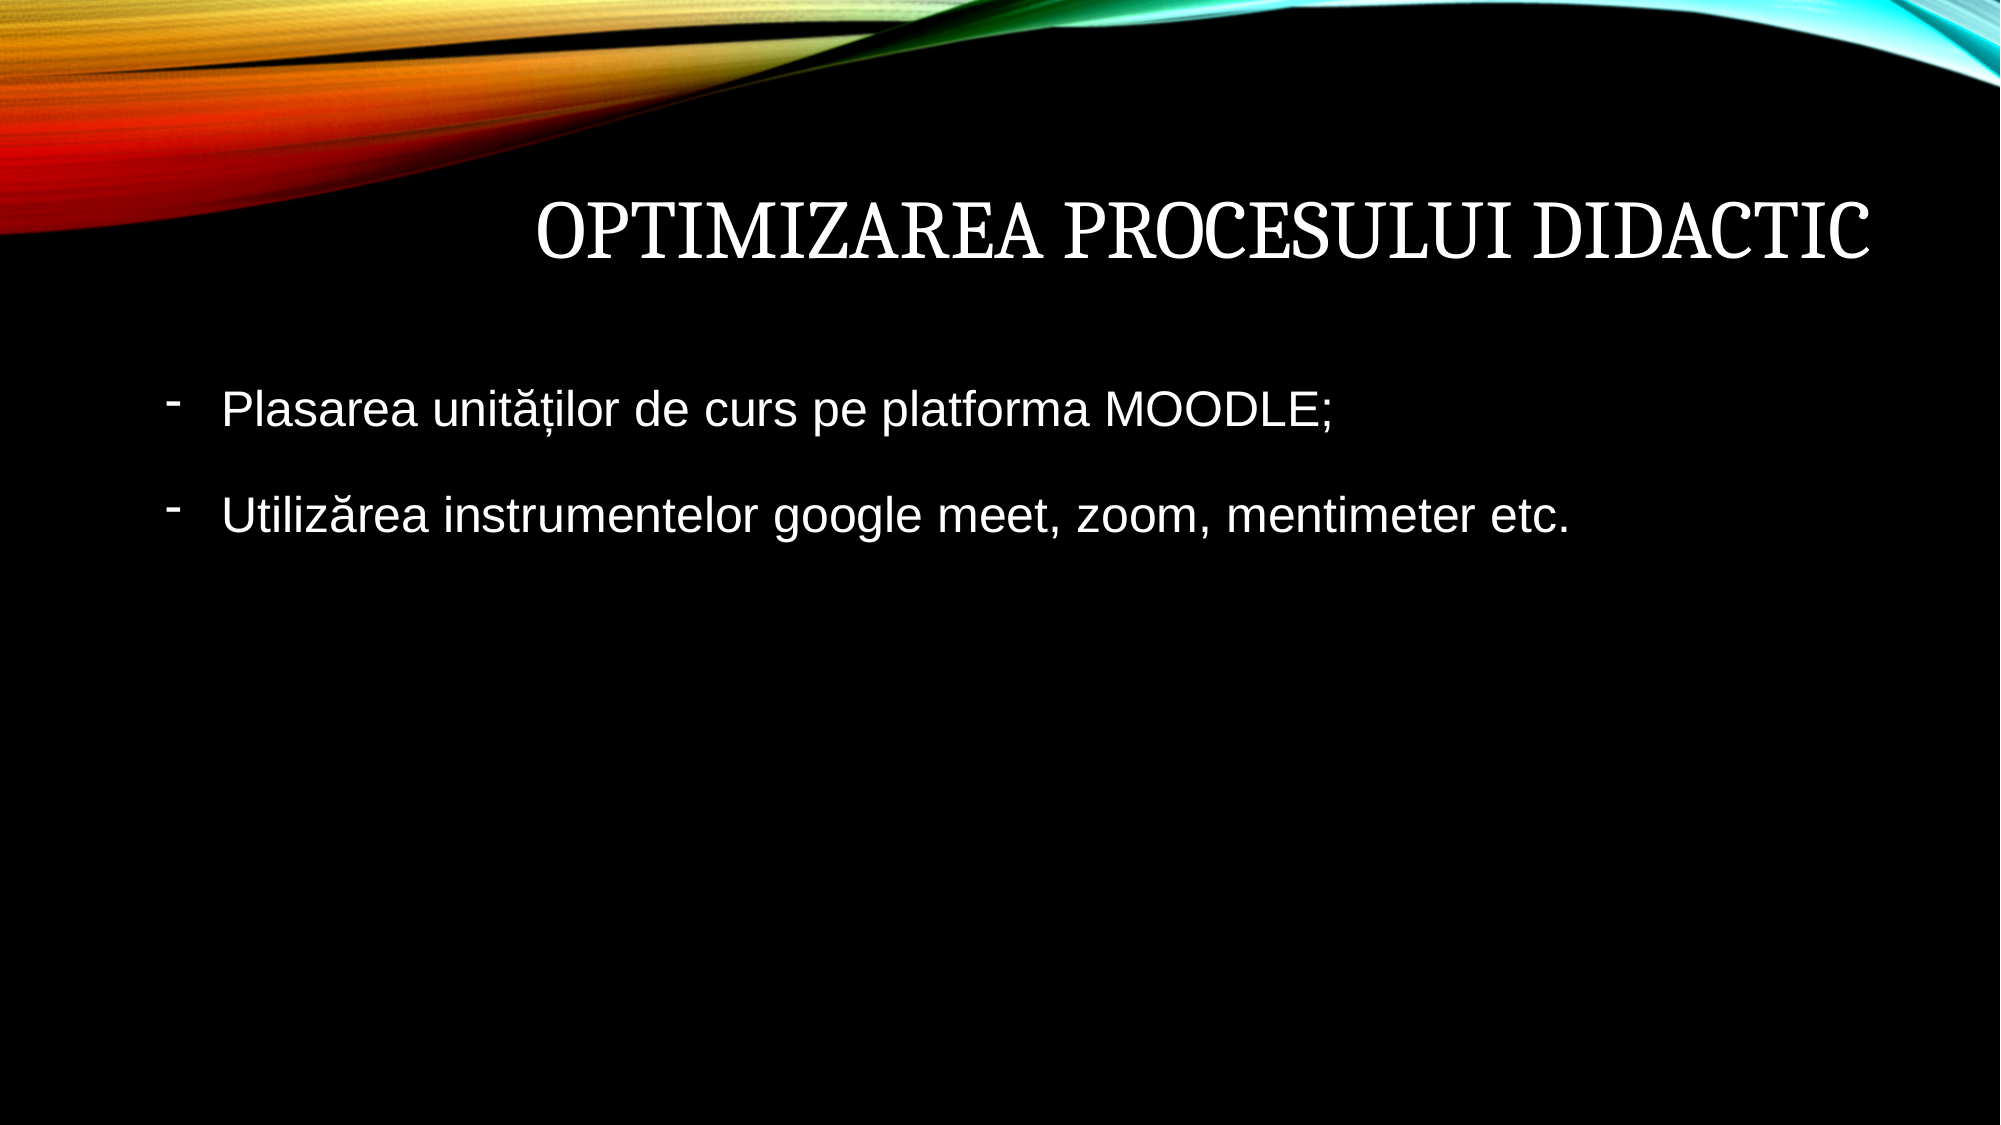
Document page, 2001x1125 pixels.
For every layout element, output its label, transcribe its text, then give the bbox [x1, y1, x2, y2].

picture [0, 0, 2000, 237]
list Plasarea unităților de curs pe platforma MOODLE; Utilizărea instrumentelor google meet, zoom, mentimeter etc. [112, 360, 1888, 1021]
title Optimizarea procesului didactic [474, 125, 1888, 338]
